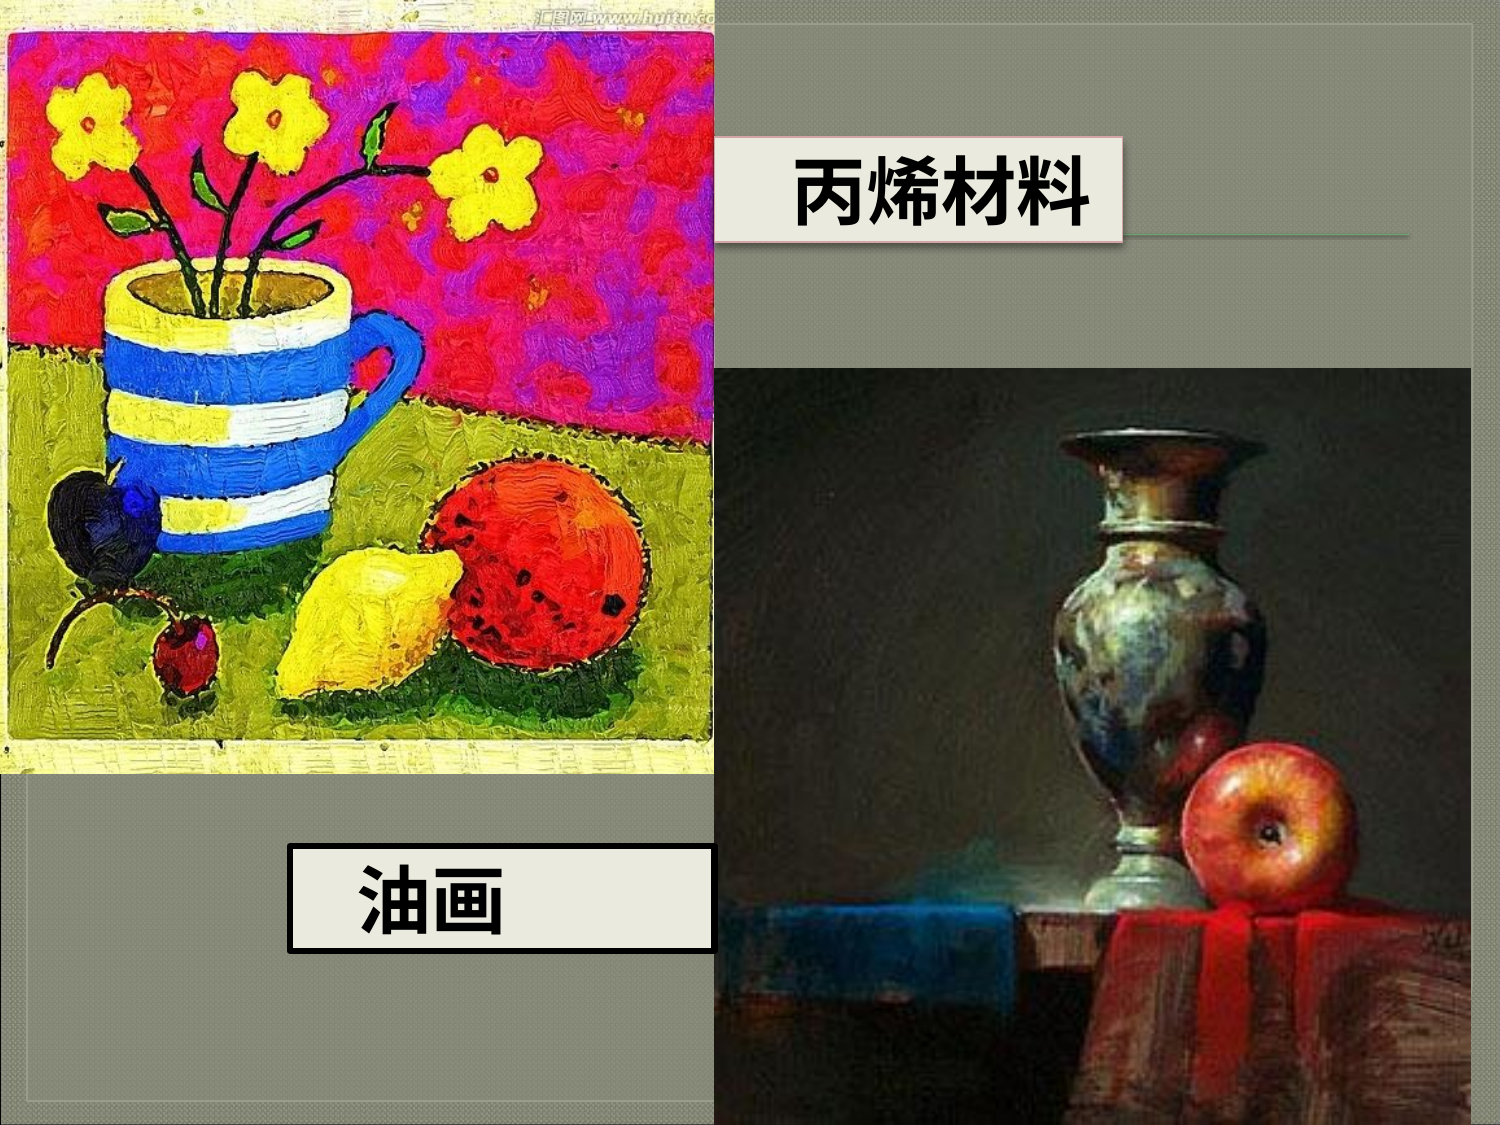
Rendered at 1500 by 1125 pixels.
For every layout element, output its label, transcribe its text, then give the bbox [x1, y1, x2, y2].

picture [0, 0, 1500, 1125]
text_box 油画 [287, 843, 707, 954]
text_box 丙烯材料 [721, 136, 1123, 243]
